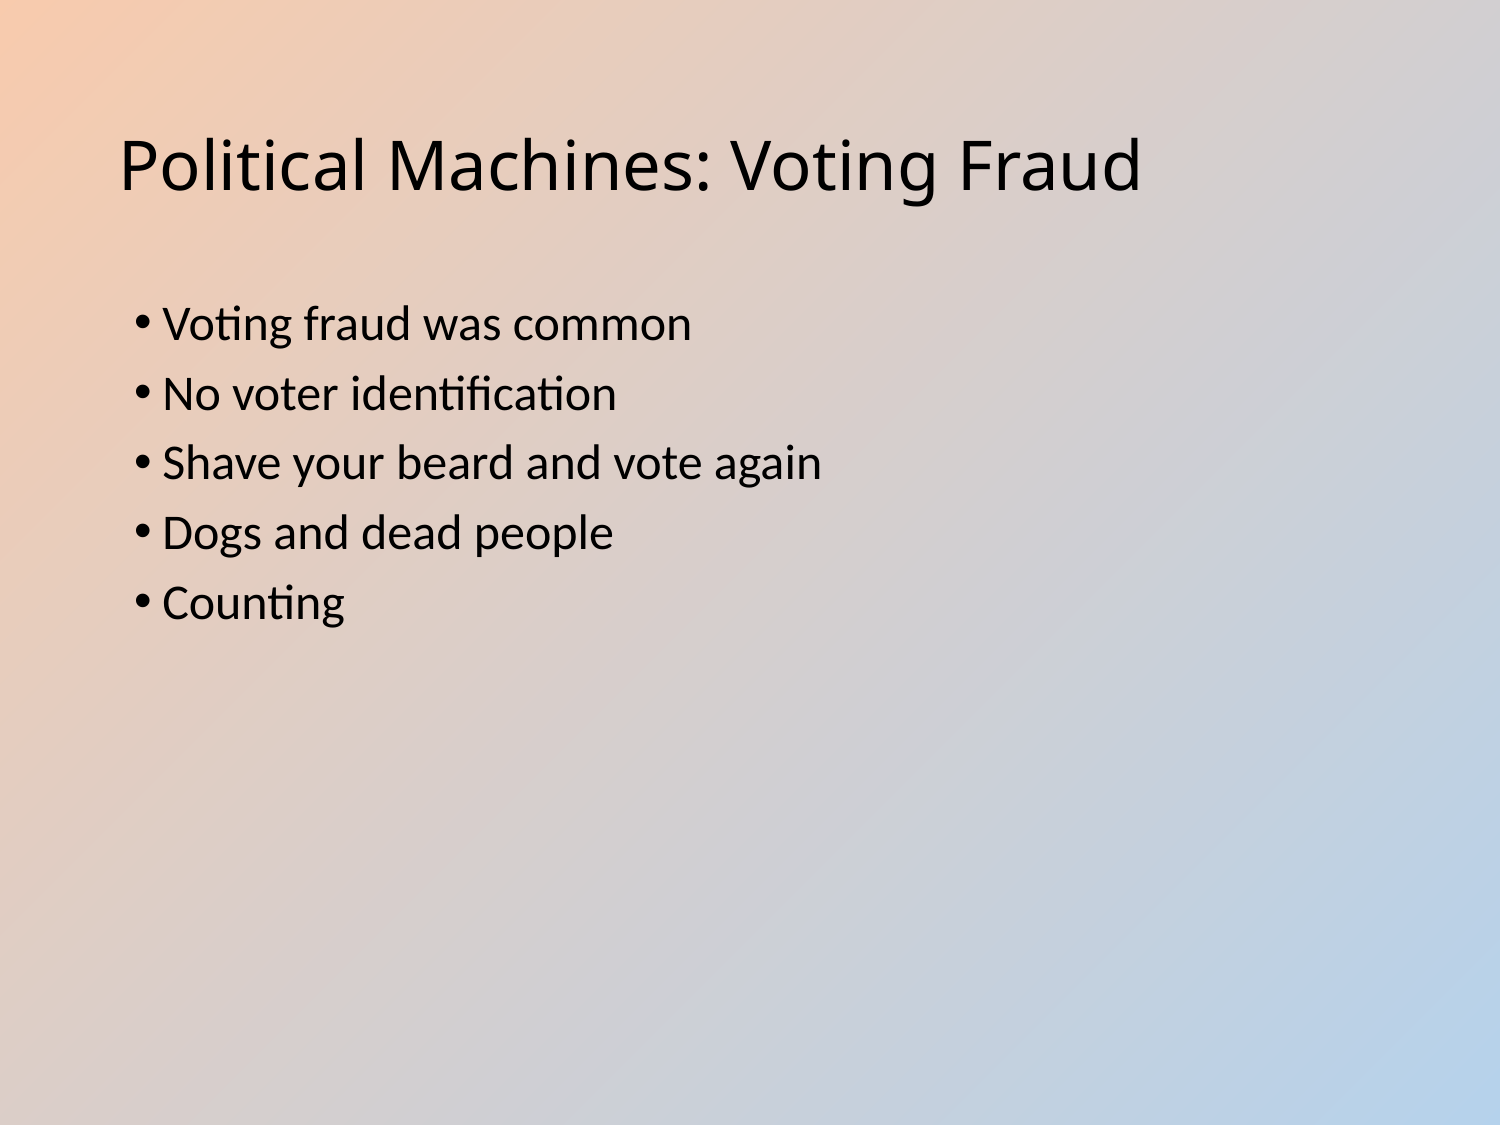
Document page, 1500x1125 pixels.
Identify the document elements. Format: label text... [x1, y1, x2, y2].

list Voting fraud was common No voter identification Shave your beard and vote again Dogs and dead people Counting [119, 290, 1381, 1041]
title Political Machines: Voting Fraud [103, 59, 1397, 278]
